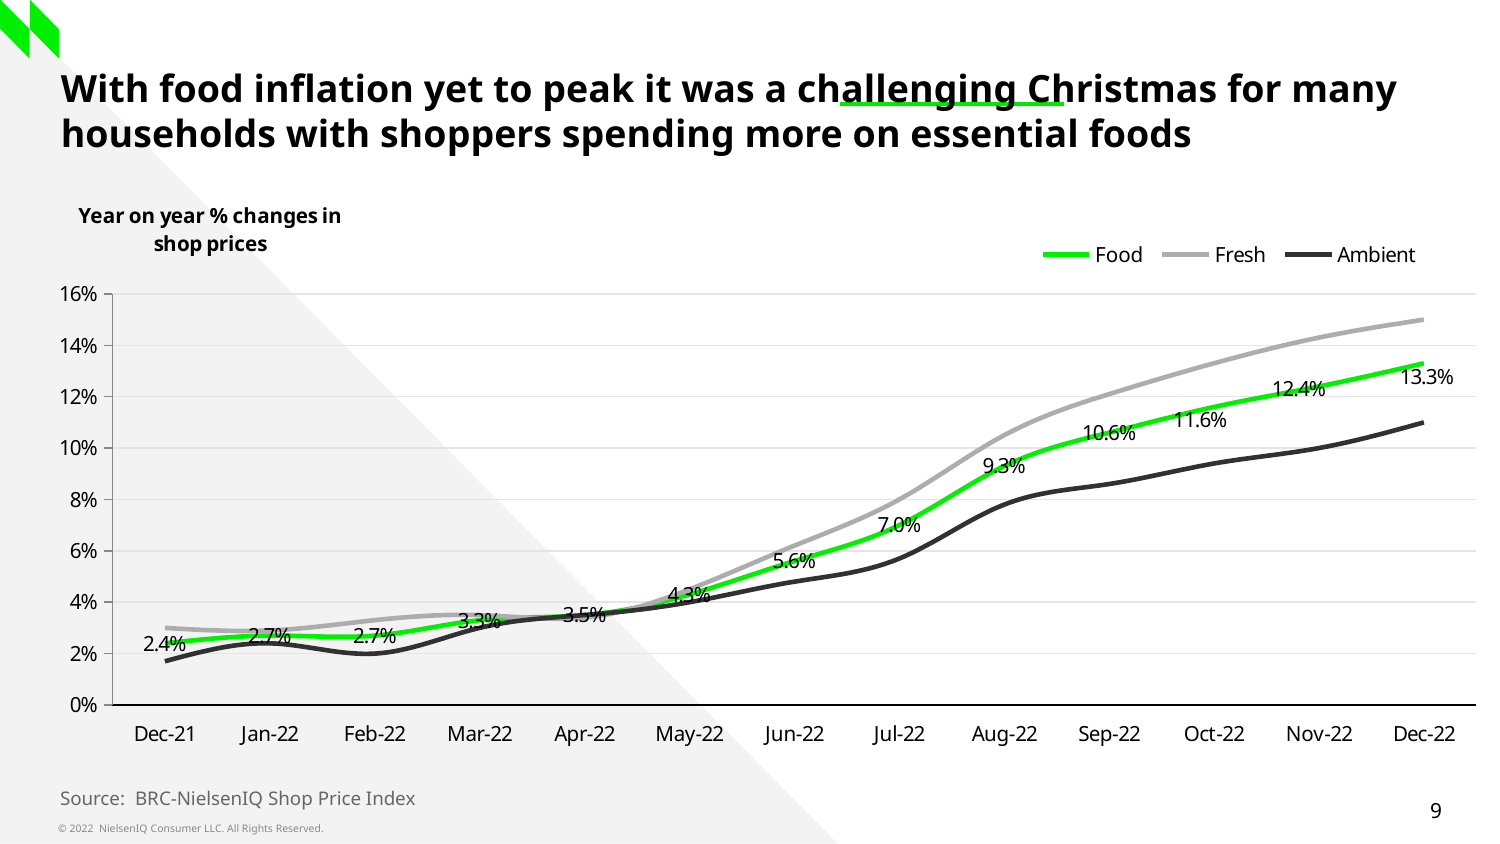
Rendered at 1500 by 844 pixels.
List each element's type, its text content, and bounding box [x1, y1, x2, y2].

picture [0, 0, 59, 59]
chart [58, 194, 1478, 749]
title With food inflation yet to peak it was a challenging Christmas for many households with shoppers spending more on essential foods [60, 50, 1488, 144]
subtitle Source: BRC-NielsenIQ Shop Price Index [36, 771, 1375, 802]
